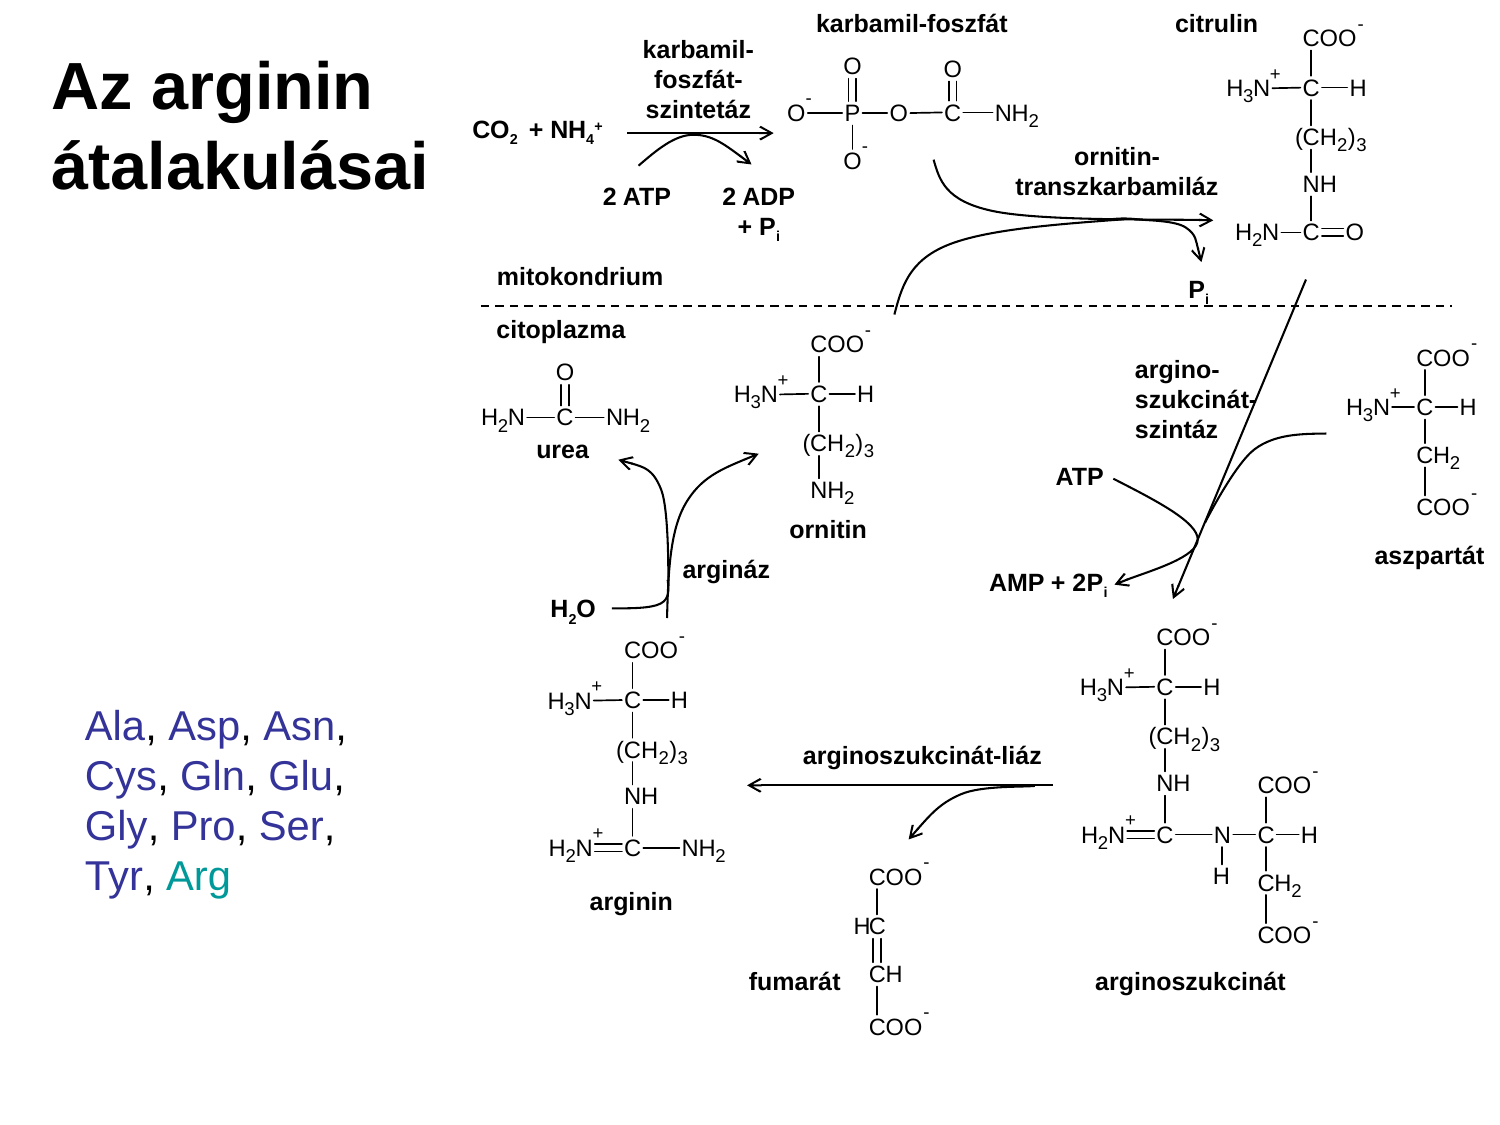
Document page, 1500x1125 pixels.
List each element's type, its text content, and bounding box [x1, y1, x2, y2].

text_box Ala, Asp, Asn, Cys, Gln, Glu, Gly, Pro, Ser, Tyr, Arg [70, 691, 378, 907]
text_box Az arginin átalakulásai [36, 35, 445, 210]
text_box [454, 0, 1500, 1041]
